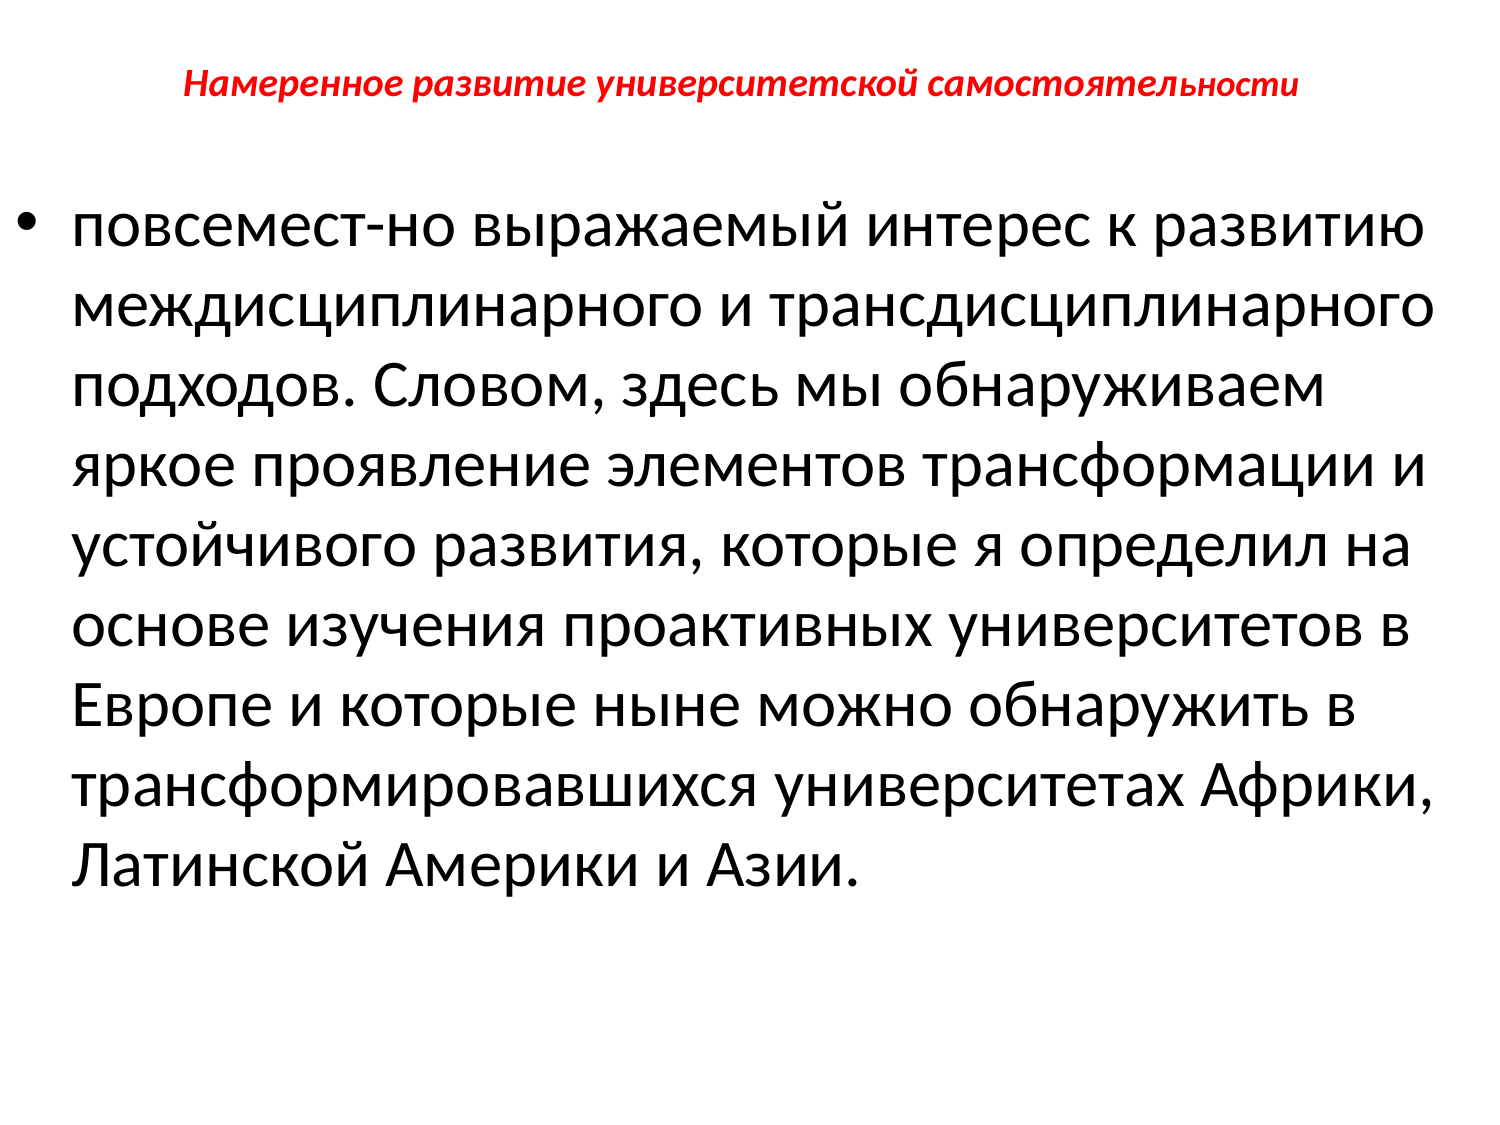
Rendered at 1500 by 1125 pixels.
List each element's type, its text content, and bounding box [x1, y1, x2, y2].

title Намеренное развитие университетской самостоятельности [0, 0, 1500, 162]
list повсемест-но выражаемый интерес к развитию междисциплинарного и трансдисциплинарного подходов. Словом, здесь мы обнару­живаем яркое проявление элементов трансформации и устой­чивого развития, которые я определил на основе изучения проактивных университетов в Европе и которые ныне можно обнаружить в трансформировавшихся университетах Афри­ки, Латинской Америки и Азии. [0, 172, 1500, 1125]
